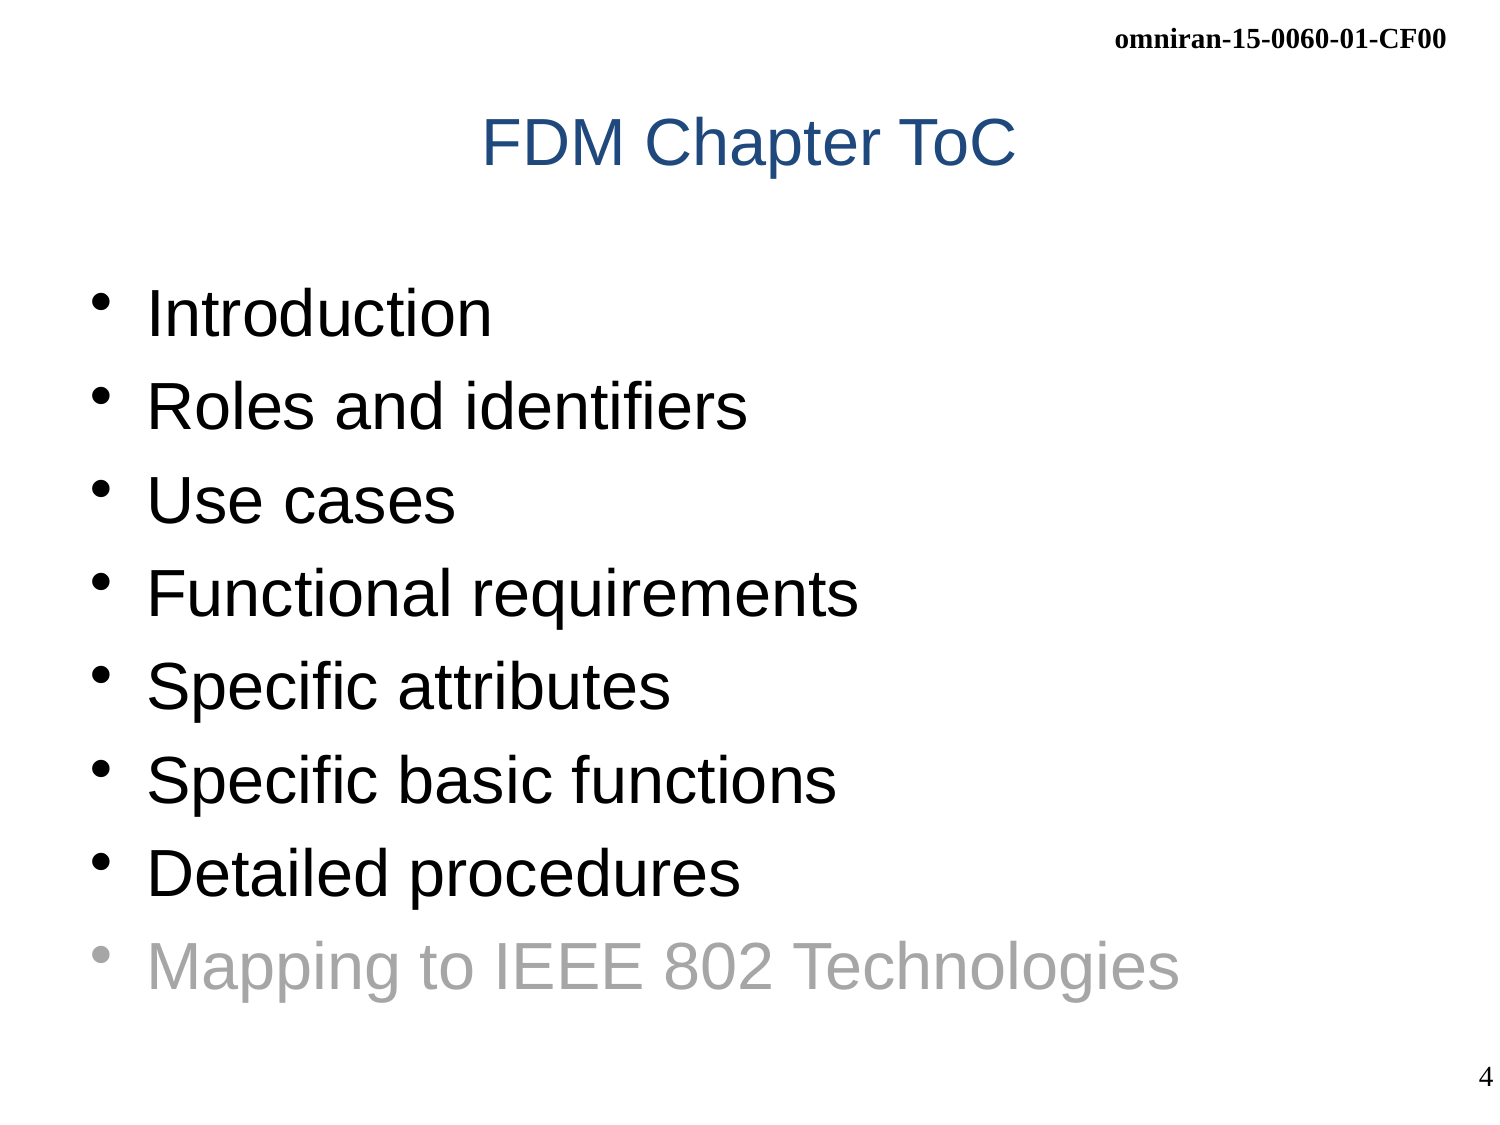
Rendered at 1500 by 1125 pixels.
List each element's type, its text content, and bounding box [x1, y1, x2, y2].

title FDM Chapter ToC [75, 45, 1425, 233]
list Introduction Roles and identifiers Use cases Functional requirements Specific attributes Specific basic functions Detailed procedures Mapping to IEEE 802 Technologies [75, 262, 1425, 1005]
